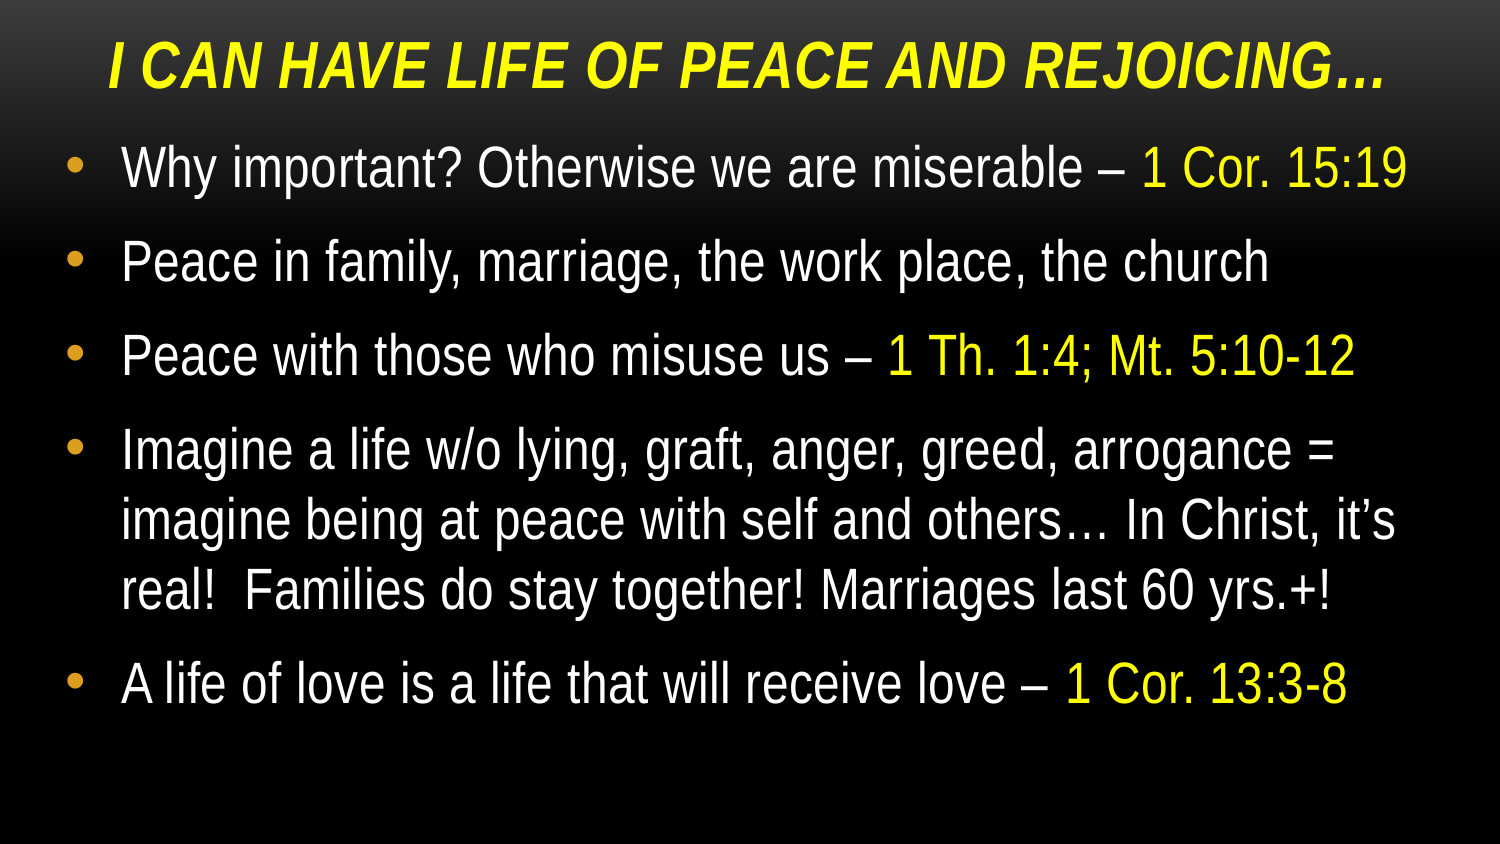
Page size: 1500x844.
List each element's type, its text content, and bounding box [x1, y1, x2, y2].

title I Can Have life of peace and rejoicing… [50, 0, 1450, 110]
list Why important? Otherwise we are miserable – 1 Cor. 15:19 Peace in family, marriage, the work place, the church Peace with those who misuse us – 1 Th. 1:4; Mt. 5:10-12 Imagine a life w/o lying, graft, anger, greed, arrogance = imagine being at peace with self and others… In Christ, it’s real! Families do stay together! Marriages last 60 yrs.+! A life of love is a life that will receive love – 1 Cor. 13:3-8 [50, 121, 1488, 822]
